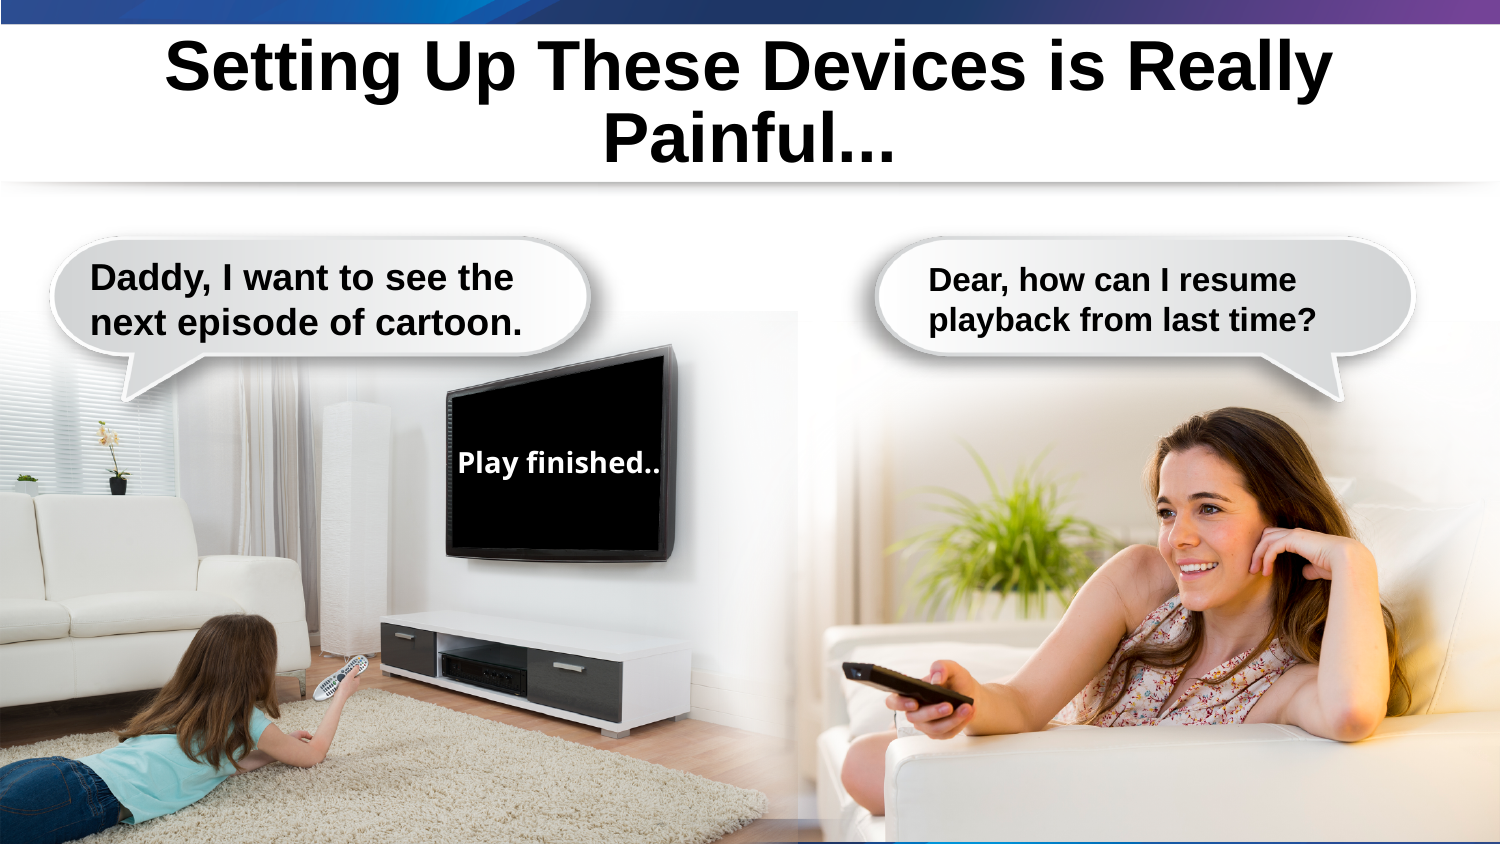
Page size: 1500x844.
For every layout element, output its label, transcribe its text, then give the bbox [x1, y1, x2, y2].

title Setting Up These Devices is Really Painful... [0, 33, 1500, 175]
picture [1, 0, 1500, 33]
picture [0, 175, 1500, 844]
